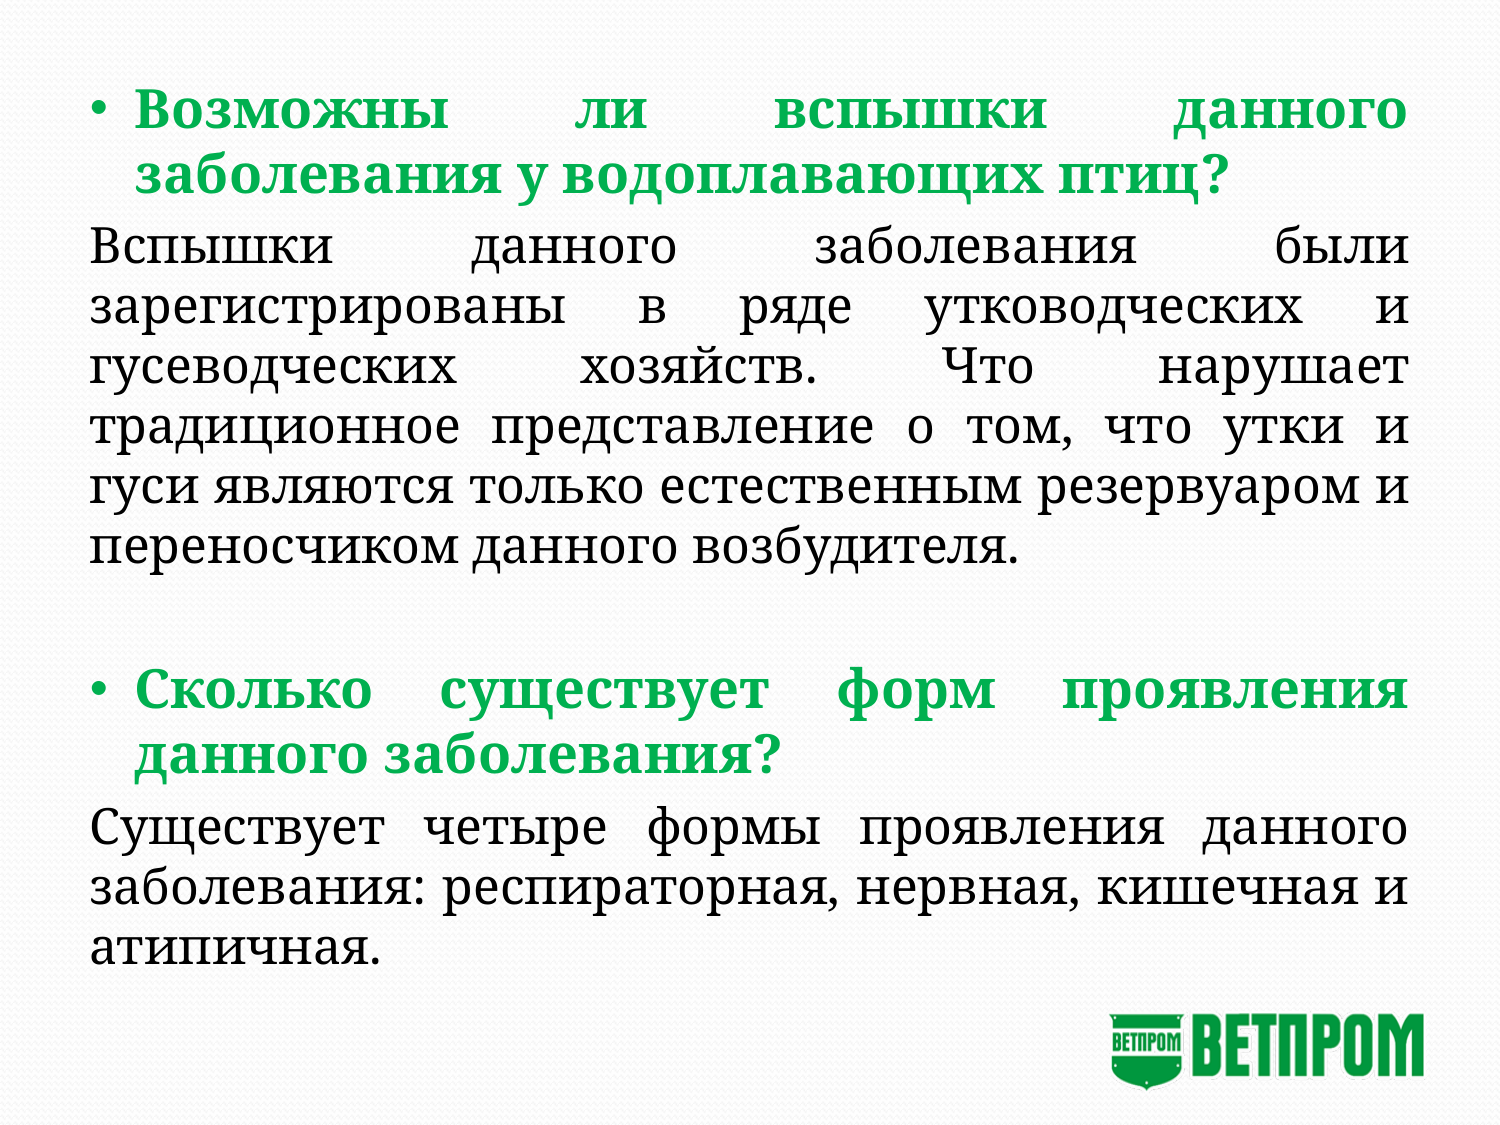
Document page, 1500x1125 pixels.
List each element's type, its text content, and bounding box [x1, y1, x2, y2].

picture [1106, 1011, 1426, 1095]
list Возможны ли вспышки данного заболевания у водоплавающих птиц? Вспышки данного заболевания были зарегистрированы в ряде утководческих и гусеводческих хозяйств. Что нарушает традиционное представление о том, что утки и гуси являются только естественным резервуаром и переносчиком данного возбудителя. Сколько существует форм проявления данного заболевания? Существует четыре формы проявления данного заболевания: респираторная, нервная, кишечная и атипичная. [75, 66, 1425, 988]
